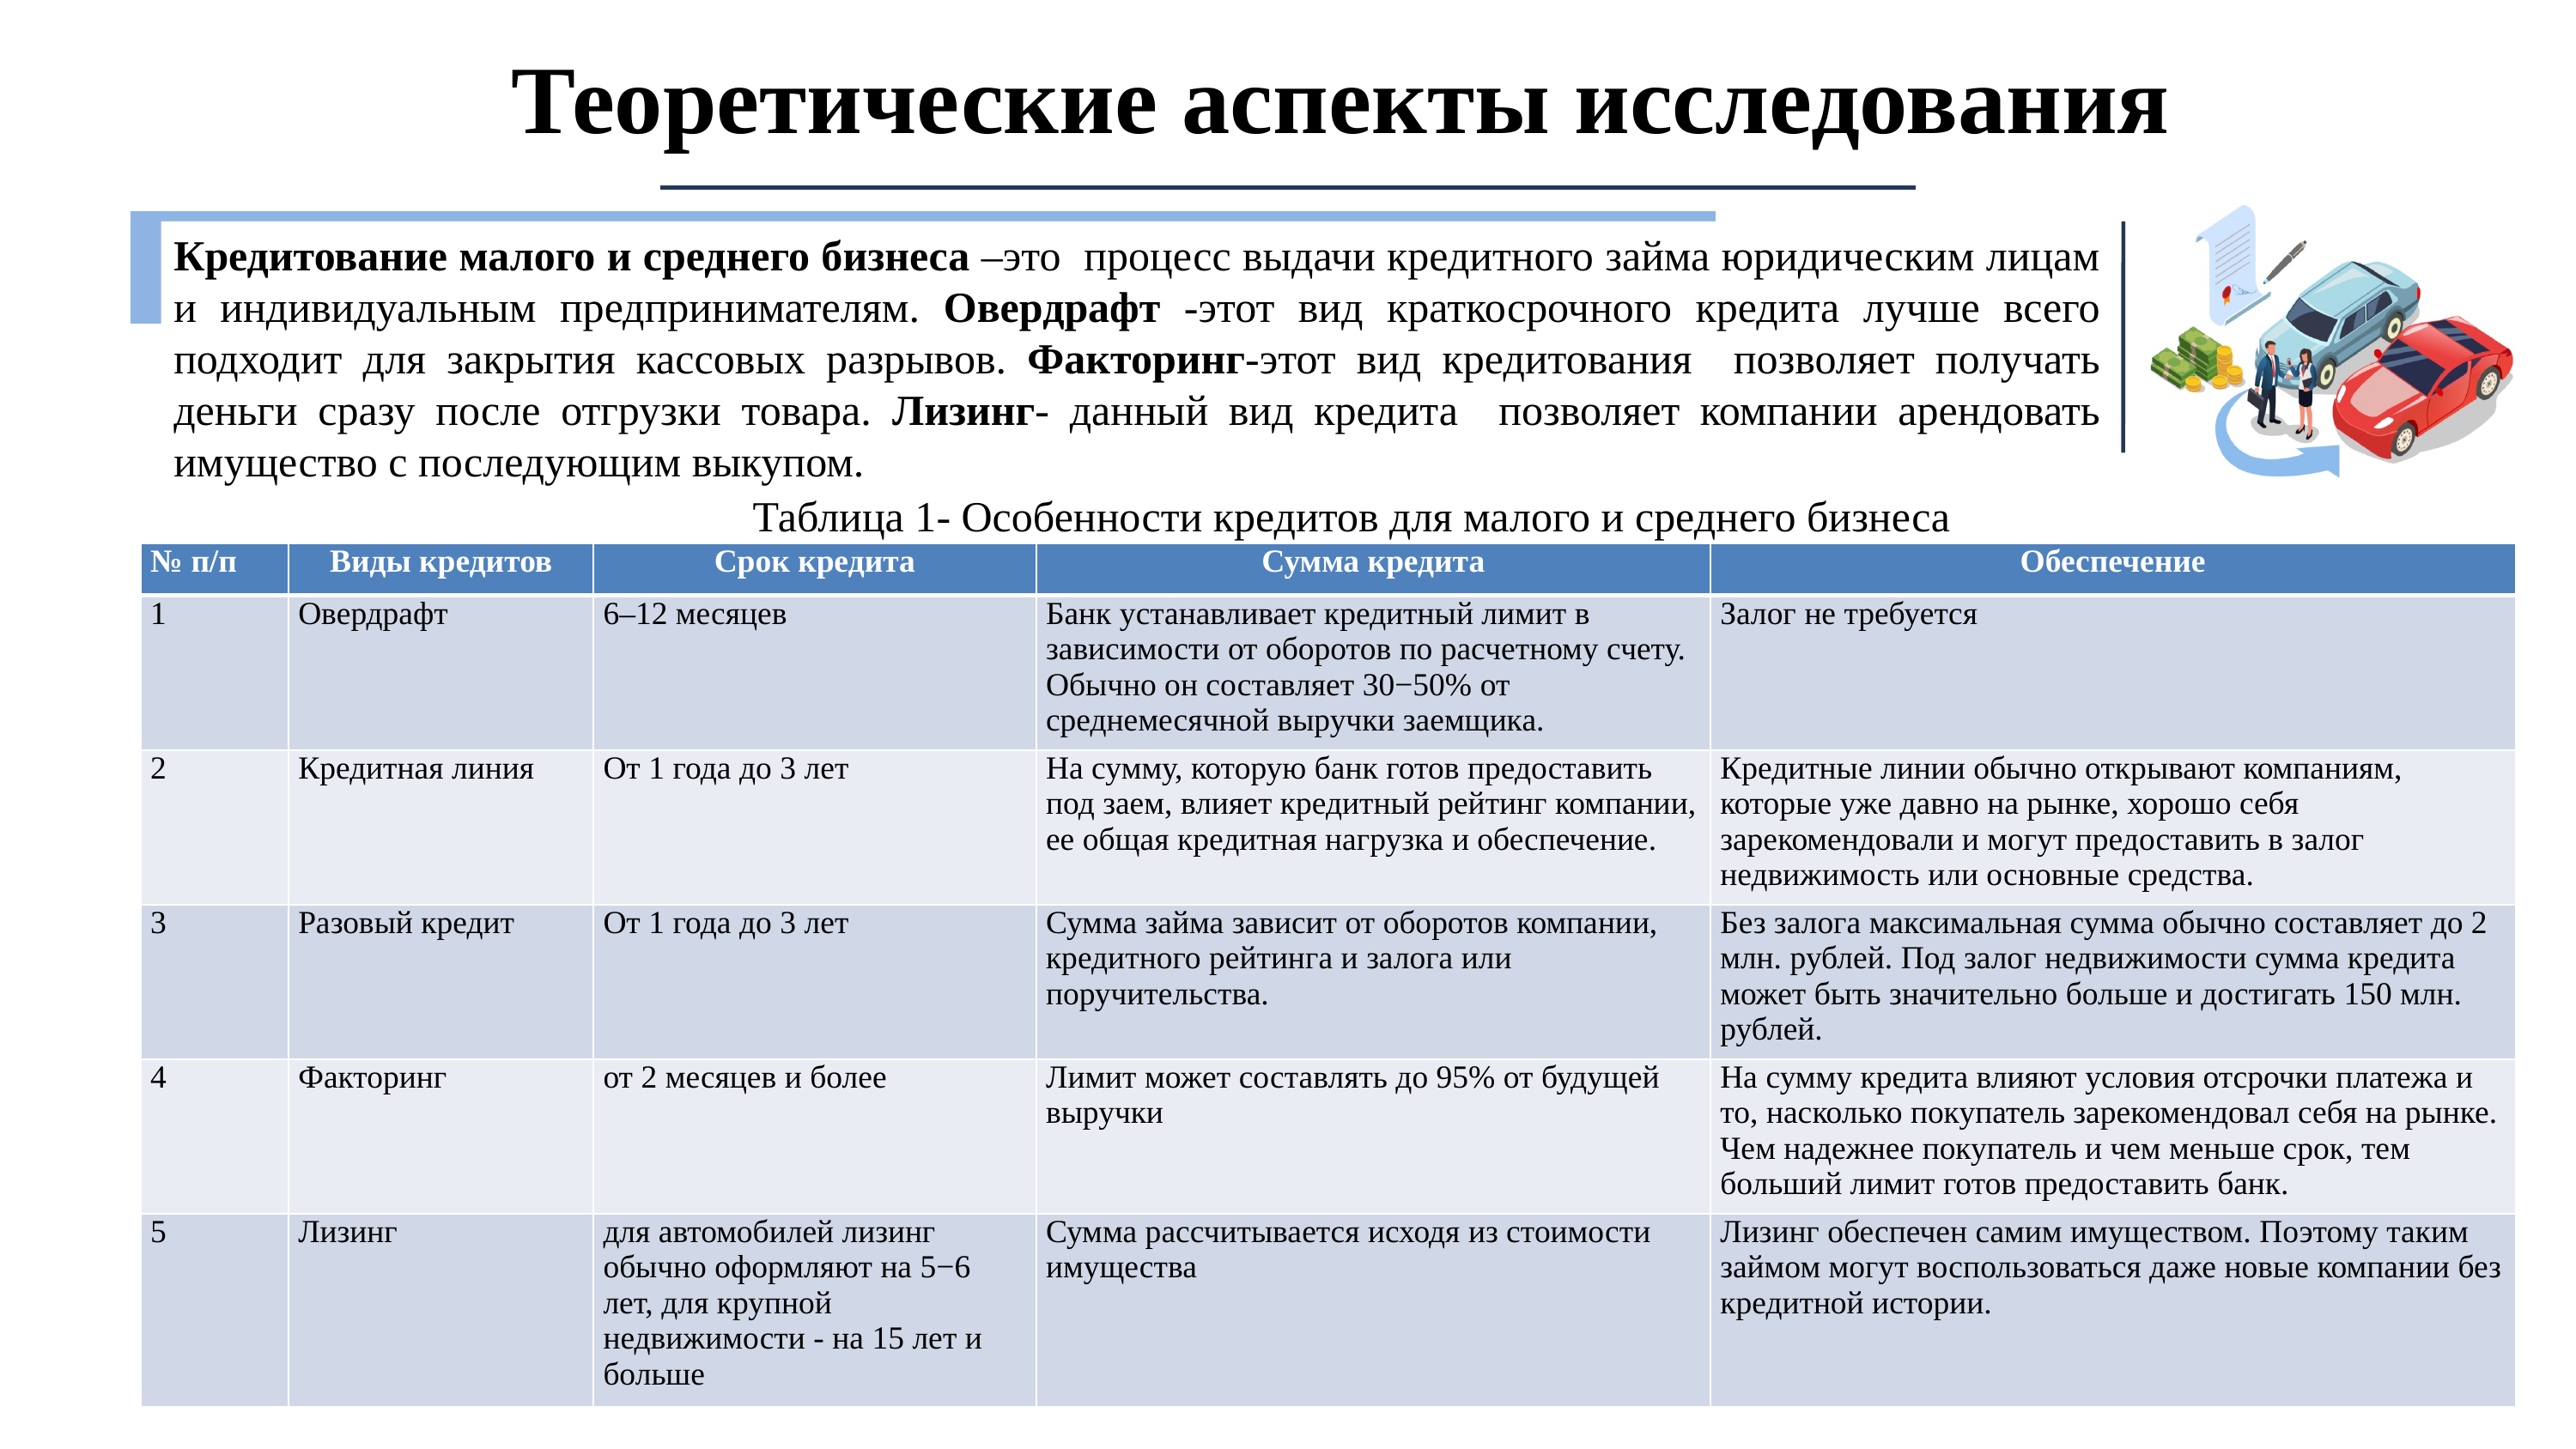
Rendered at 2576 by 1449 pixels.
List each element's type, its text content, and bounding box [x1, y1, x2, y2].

table_cell Лимит может составлять до 95% от будущей выручки [1037, 1060, 1710, 1213]
text_box Таблица 1- Особенности кредитов для малого и среднего бизнеса [653, 492, 2061, 543]
table_cell Лизинг обеспечен самим имуществом. Поэтому таким займом могут воспользоваться даже новые компании без кредитной истории. [1711, 1215, 2515, 1406]
table_cell Без залога максимальная сумма обычно составляет до 2 млн. рублей. Под залог недвижимости сумма кредита может быть значительно больше и достигать 150 млн. рублей. [1711, 906, 2515, 1058]
table_cell для автомобилей лизинг обычно оформляют на 5−6 лет, для крупной недвижимости - на 15 лет и больше [594, 1215, 1036, 1406]
table_header Обеспечение [1711, 544, 2515, 593]
table_cell 4 [142, 1060, 288, 1213]
table_cell Сумма займа зависит от оборотов компании, кредитного рейтинга и залога или поручительства. [1037, 906, 1710, 1058]
table_header Виды кредитов [289, 544, 592, 593]
table_cell 2 [142, 751, 288, 904]
table_cell Овердрафт [289, 597, 592, 749]
table_cell От 1 года до 3 лет [594, 751, 1036, 904]
table_cell Факторинг [289, 1060, 592, 1213]
table_cell 6–12 месяцев [594, 597, 1036, 749]
table_cell От 1 года до 3 лет [594, 906, 1036, 1058]
text_box Теоретические аспекты исследования [442, 30, 2264, 159]
table_cell 3 [142, 906, 288, 1058]
table_cell Сумма рассчитывается исходя из стоимости имущества [1037, 1215, 1710, 1406]
table_cell 1 [142, 597, 288, 749]
table_cell Кредитные линии обычно открывают компаниям, которые уже давно на рынке, хорошо себя зарекомендовали и могут предоставить в залог недвижимость или основные средства. [1711, 751, 2515, 904]
table_cell Кредитная линия [289, 751, 592, 904]
table_cell Залог не требуется [1711, 597, 2515, 749]
table_header Срок кредита [594, 544, 1036, 593]
table_cell На сумму, которую банк готов предоставить под заем, влияет кредитный рейтинг компании, ее общая кредитная нагрузка и обеспечение. [1037, 751, 1710, 904]
text_box Кредитование малого и среднего бизнеса –это процесс выдачи кредитного займа юридическим лицам и индивидуальным предпринимателям. Овердрафт -этот вид краткосрочного кредита лучше всего подходит для закрытия кассовых разрывов. Факторинг-этот вид кредитования позволяет получать деньги сразу после отгрузки товара. Лизинг- данный вид кредита позволяет компании арендовать имущество с последующим выкупом. [161, 221, 2113, 492]
table_cell На сумму кредита влияют условия отсрочки платежа и то, насколько покупатель зарекомендовал себя на рынке. Чем надежнее покупатель и чем меньше срок, тем больший лимит готов предоставить банк. [1711, 1060, 2515, 1213]
table_cell Лизинг [289, 1215, 592, 1406]
table_cell Разовый кредит [289, 906, 592, 1058]
table_header Сумма кредита [1037, 544, 1710, 593]
table_cell 5 [142, 1215, 288, 1406]
table_header № п/п [142, 544, 288, 593]
picture [2133, 191, 2537, 513]
table_cell от 2 месяцев и более [594, 1060, 1036, 1213]
table_cell Банк устанавливает кредитный лимит в зависимости от оборотов по расчетному счету. Обычно он составляет 30−50% от среднемесячной выручки заемщика. [1037, 597, 1710, 749]
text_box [131, 210, 1973, 423]
